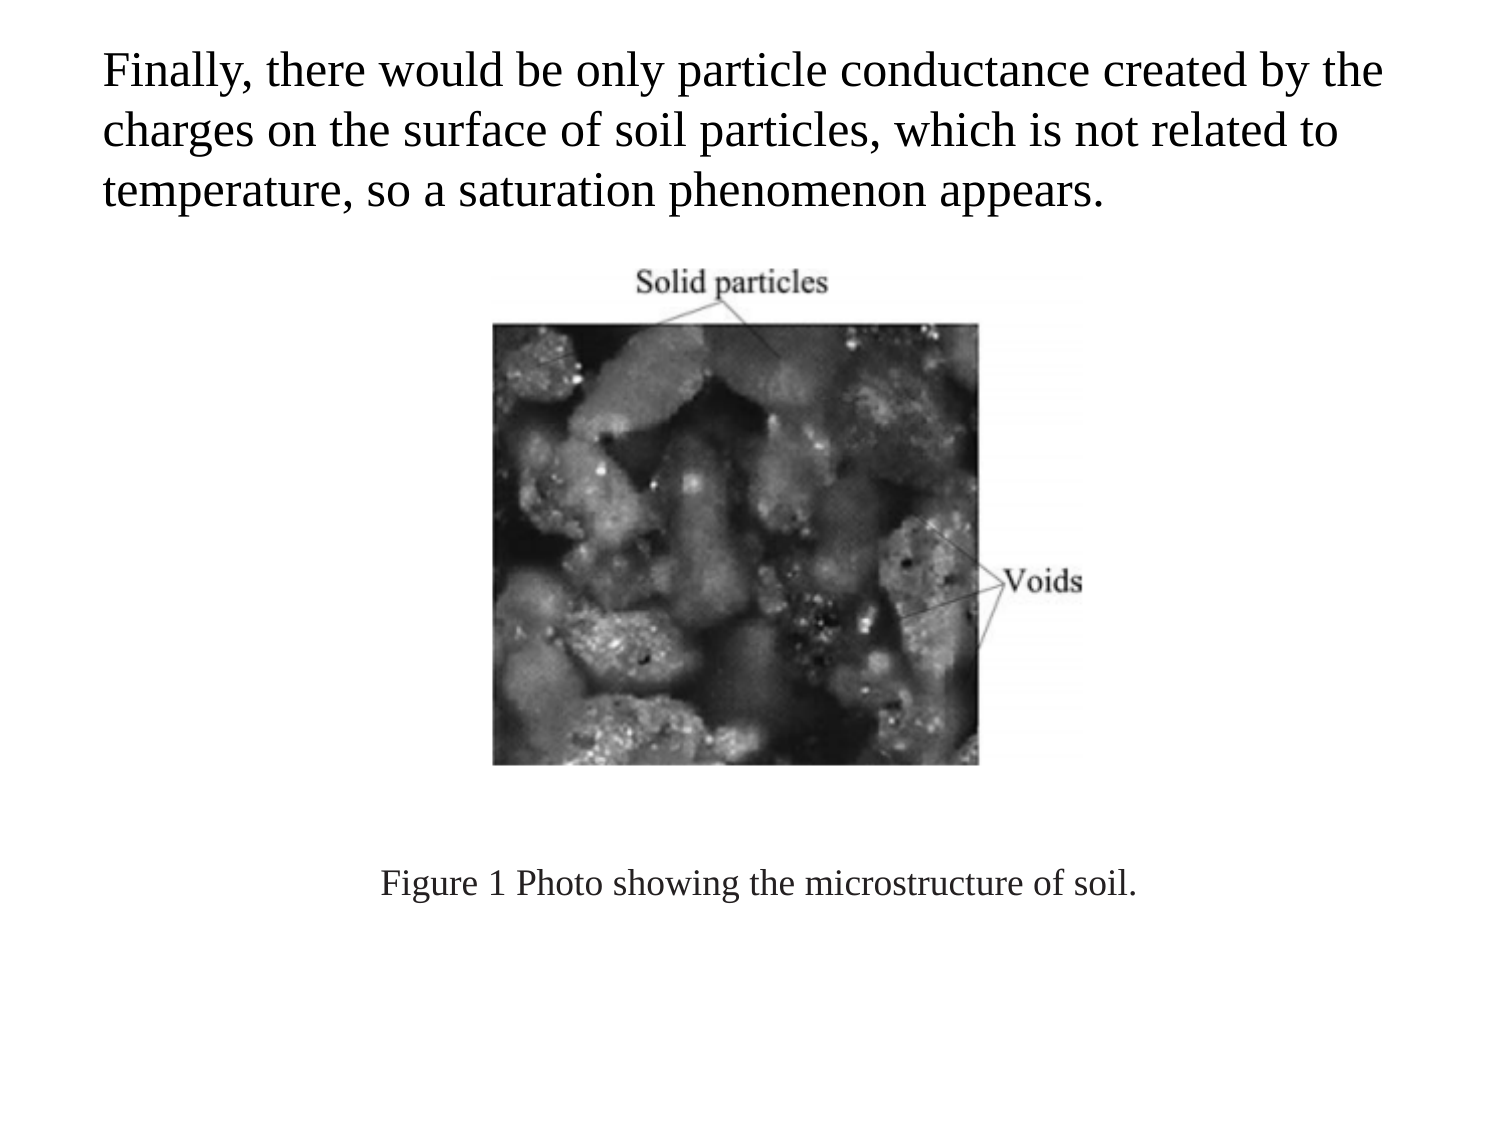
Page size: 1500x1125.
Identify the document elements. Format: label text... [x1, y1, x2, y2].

text_box Figure 1 Photo showing the microstructure of soil. [365, 850, 1154, 911]
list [312, 237, 1213, 788]
title Finally, there would be only particle conductance created by the charges on the surface of soil particles, which is not related to temperature, so a saturation phenomenon appears. [87, 62, 1438, 250]
